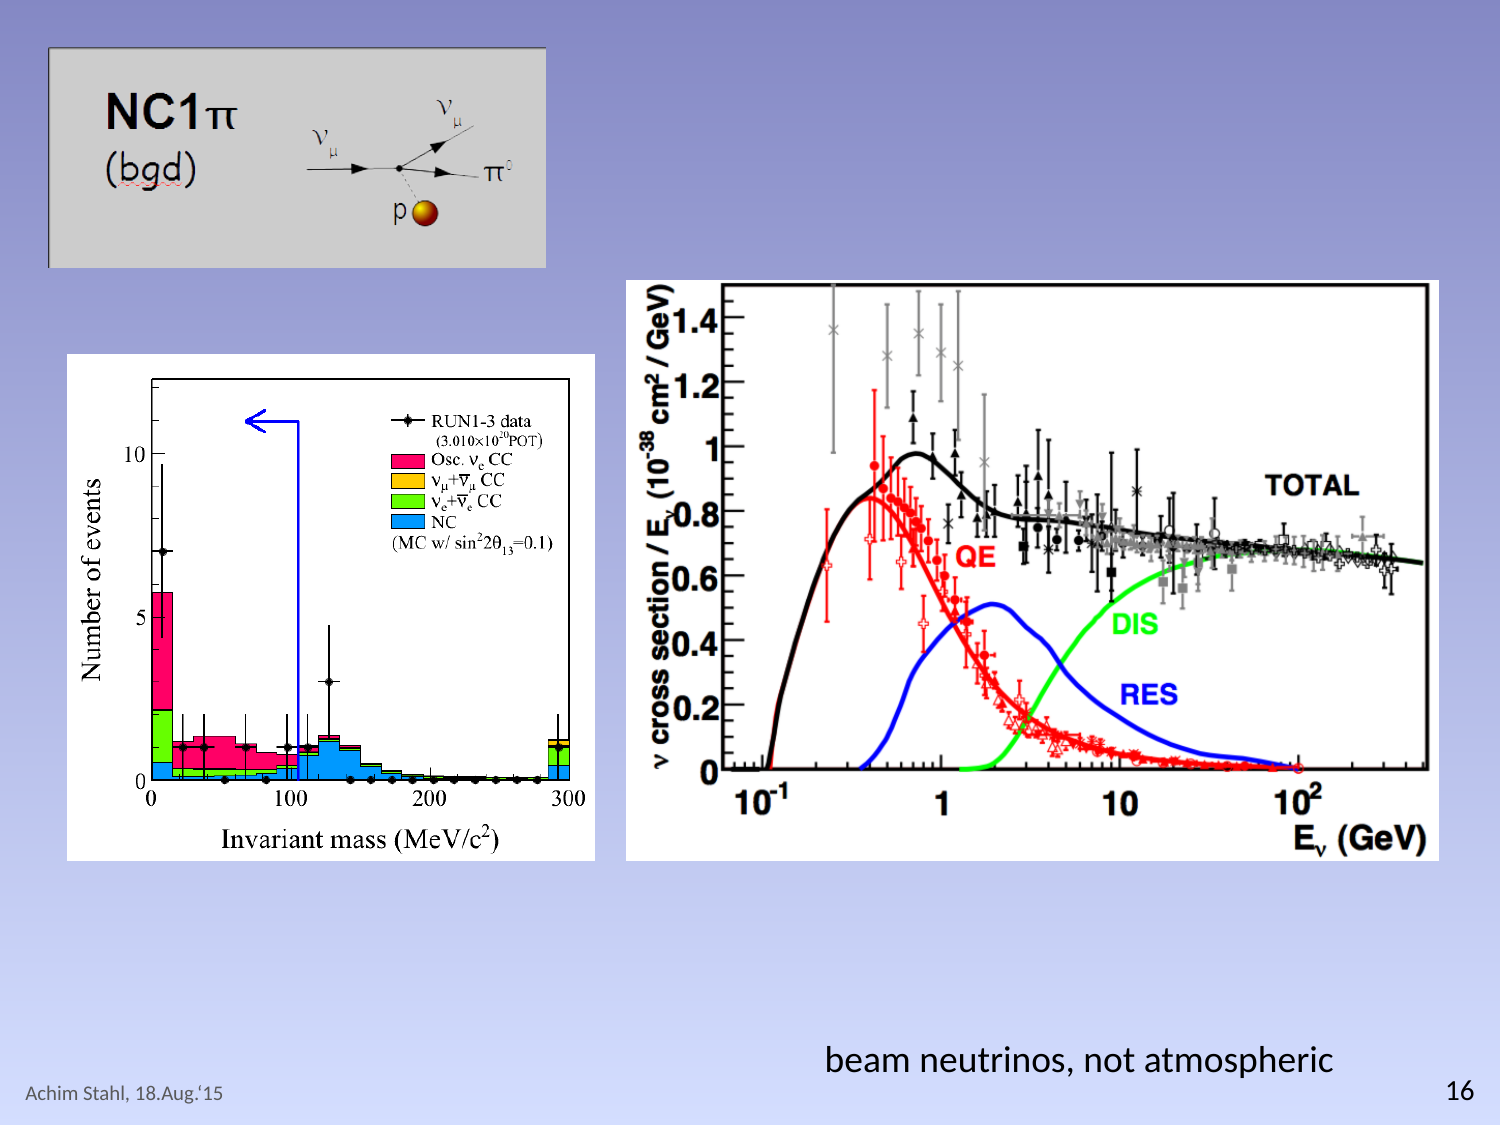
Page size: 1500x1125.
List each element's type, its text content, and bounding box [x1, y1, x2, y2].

slide_number 16 [1387, 1058, 1490, 1119]
picture [66, 354, 595, 861]
text_box beam neutrinos, not atmospheric [809, 1027, 1350, 1088]
footer Achim Stahl, 18.Aug.‘15 [0, 1061, 250, 1122]
picture [47, 46, 546, 268]
picture [626, 280, 1440, 861]
